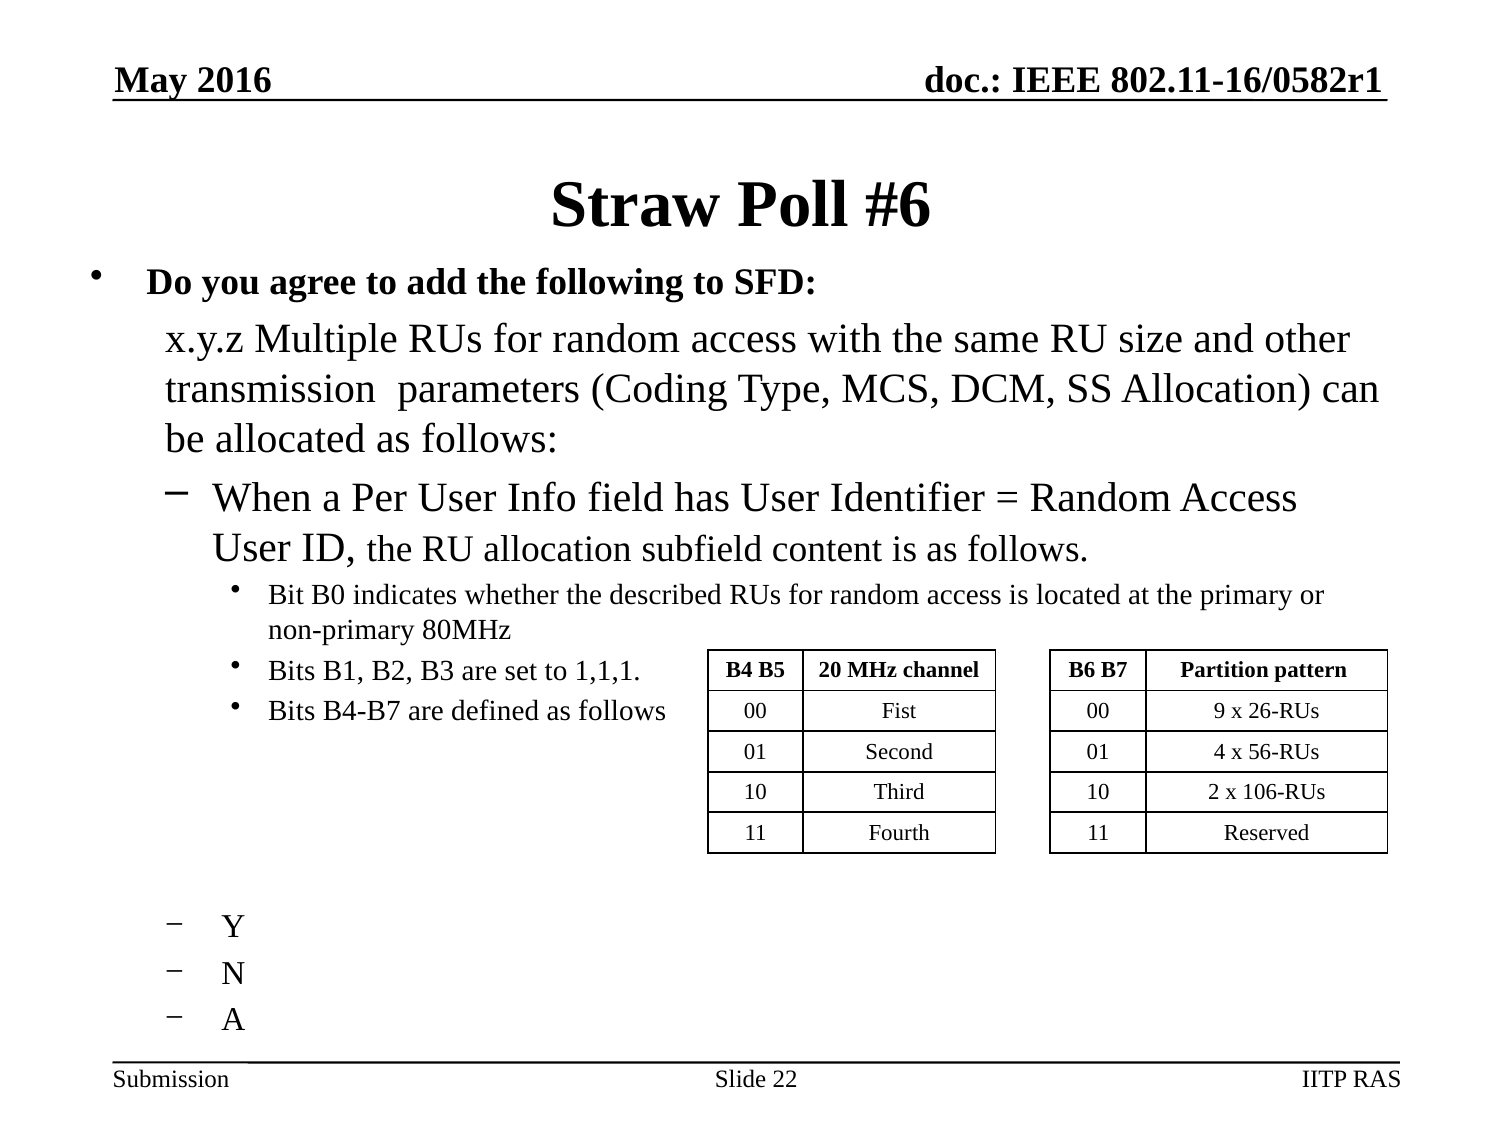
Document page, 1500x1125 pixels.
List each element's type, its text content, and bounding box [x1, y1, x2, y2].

table_header 20 MHz channel [804, 651, 995, 690]
table_cell 00 [1051, 691, 1145, 730]
table_header Partition pattern [1147, 651, 1387, 690]
table_cell 10 [1051, 773, 1145, 811]
table_cell 00 [709, 691, 802, 730]
table_cell 01 [709, 732, 802, 771]
table_header B4 B5 [709, 651, 802, 690]
table_cell 11 [709, 813, 802, 852]
table_cell Fist [804, 691, 995, 730]
table_cell 01 [1051, 732, 1145, 771]
table_cell 11 [1051, 813, 1145, 852]
table_cell 4 x 56-RUs [1147, 732, 1387, 771]
table_cell 2 x 106-RUs [1147, 773, 1387, 811]
table_cell Fourth [804, 813, 995, 852]
table_cell Reserved [1147, 813, 1387, 852]
list Do you agree to add the following to SFD: x.y.z Multiple RUs for random access with the same RU size and other transmission parameters (Coding Type, MCS, DCM, SS Allocation) can be allocated as follows: When a Per User Info field has User Identifier = Random Access User ID, the RU allocation subfield content is as follows. Bit B0 indicates whether the described RUs for random access is located at the primary or non-primary 80MHz Bits B1, B2, B3 are set to 1,1,1. Bits B4-B7 are defined as follows Y N A [74, 249, 1401, 926]
table_cell 9 x 26-RUs [1147, 691, 1387, 730]
table_cell Second [804, 732, 995, 771]
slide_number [114, 0, 274, 101]
table_header B6 B7 [1051, 651, 1145, 690]
footer IITP RAS [949, 1061, 1402, 1093]
table_cell 10 [709, 773, 802, 811]
table_cell Third [804, 773, 995, 811]
title Straw Poll #6 [112, 112, 1388, 249]
slide_number Slide 22 [712, 1061, 800, 1093]
